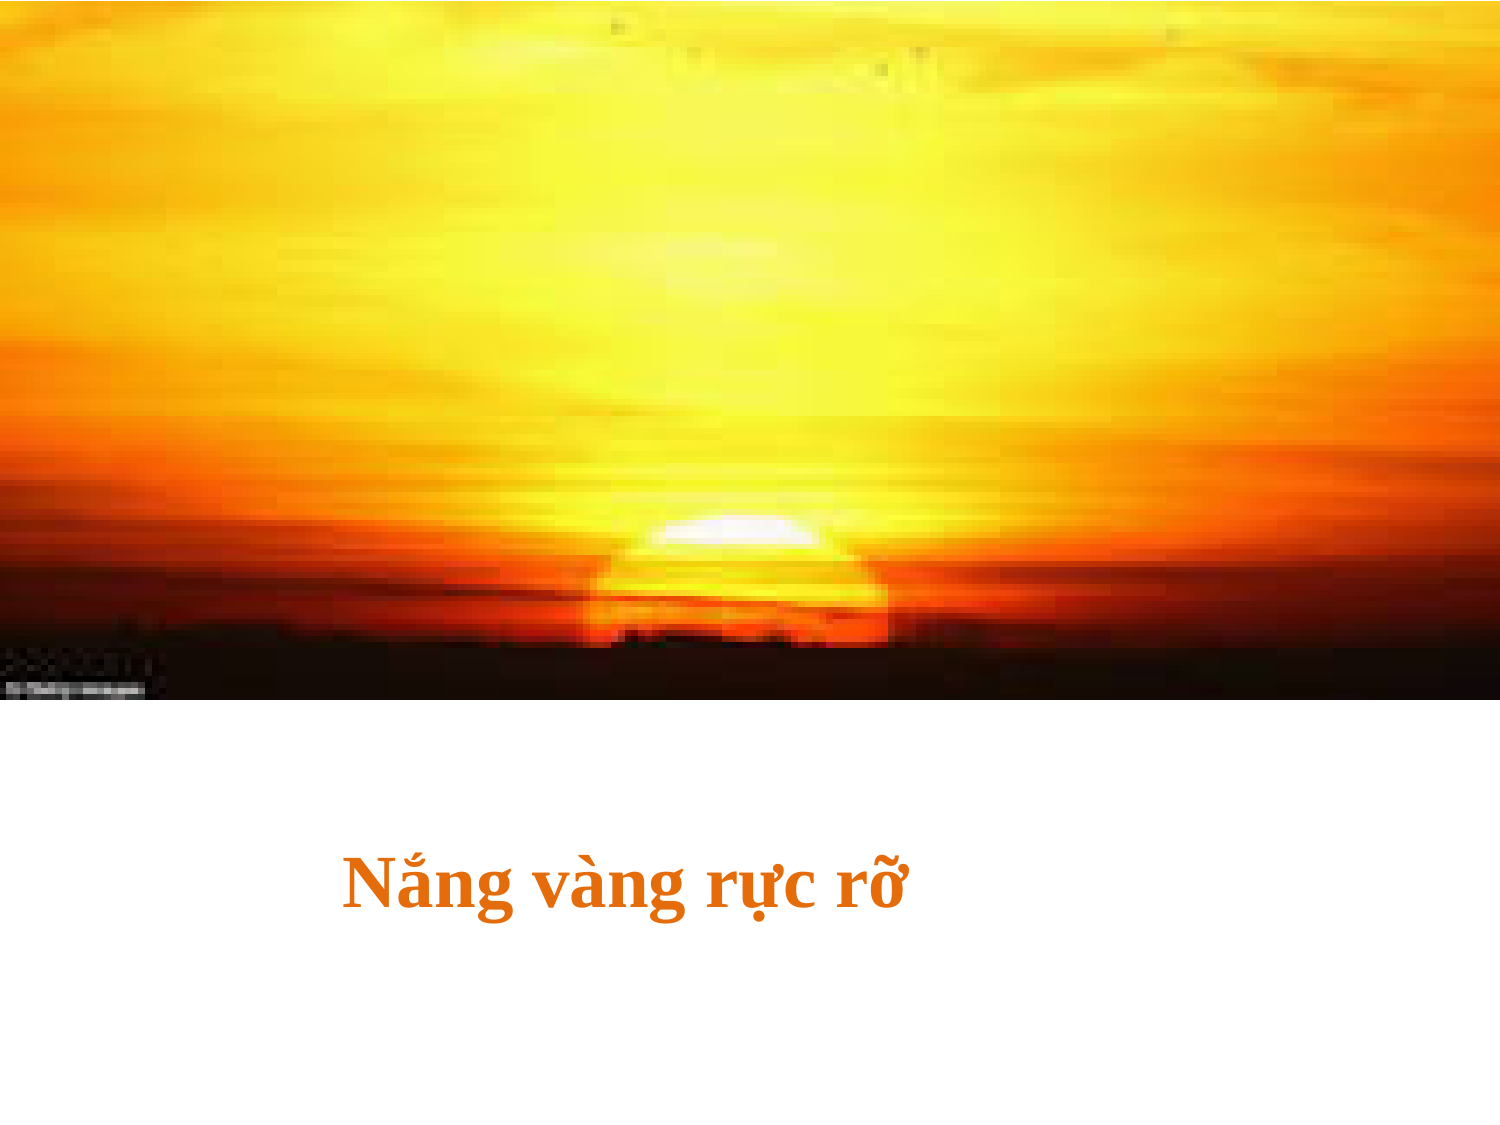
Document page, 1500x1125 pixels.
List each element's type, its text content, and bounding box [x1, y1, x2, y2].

picture [0, 1, 1500, 701]
text_box Nắng vàng rực rỡ [327, 824, 926, 930]
